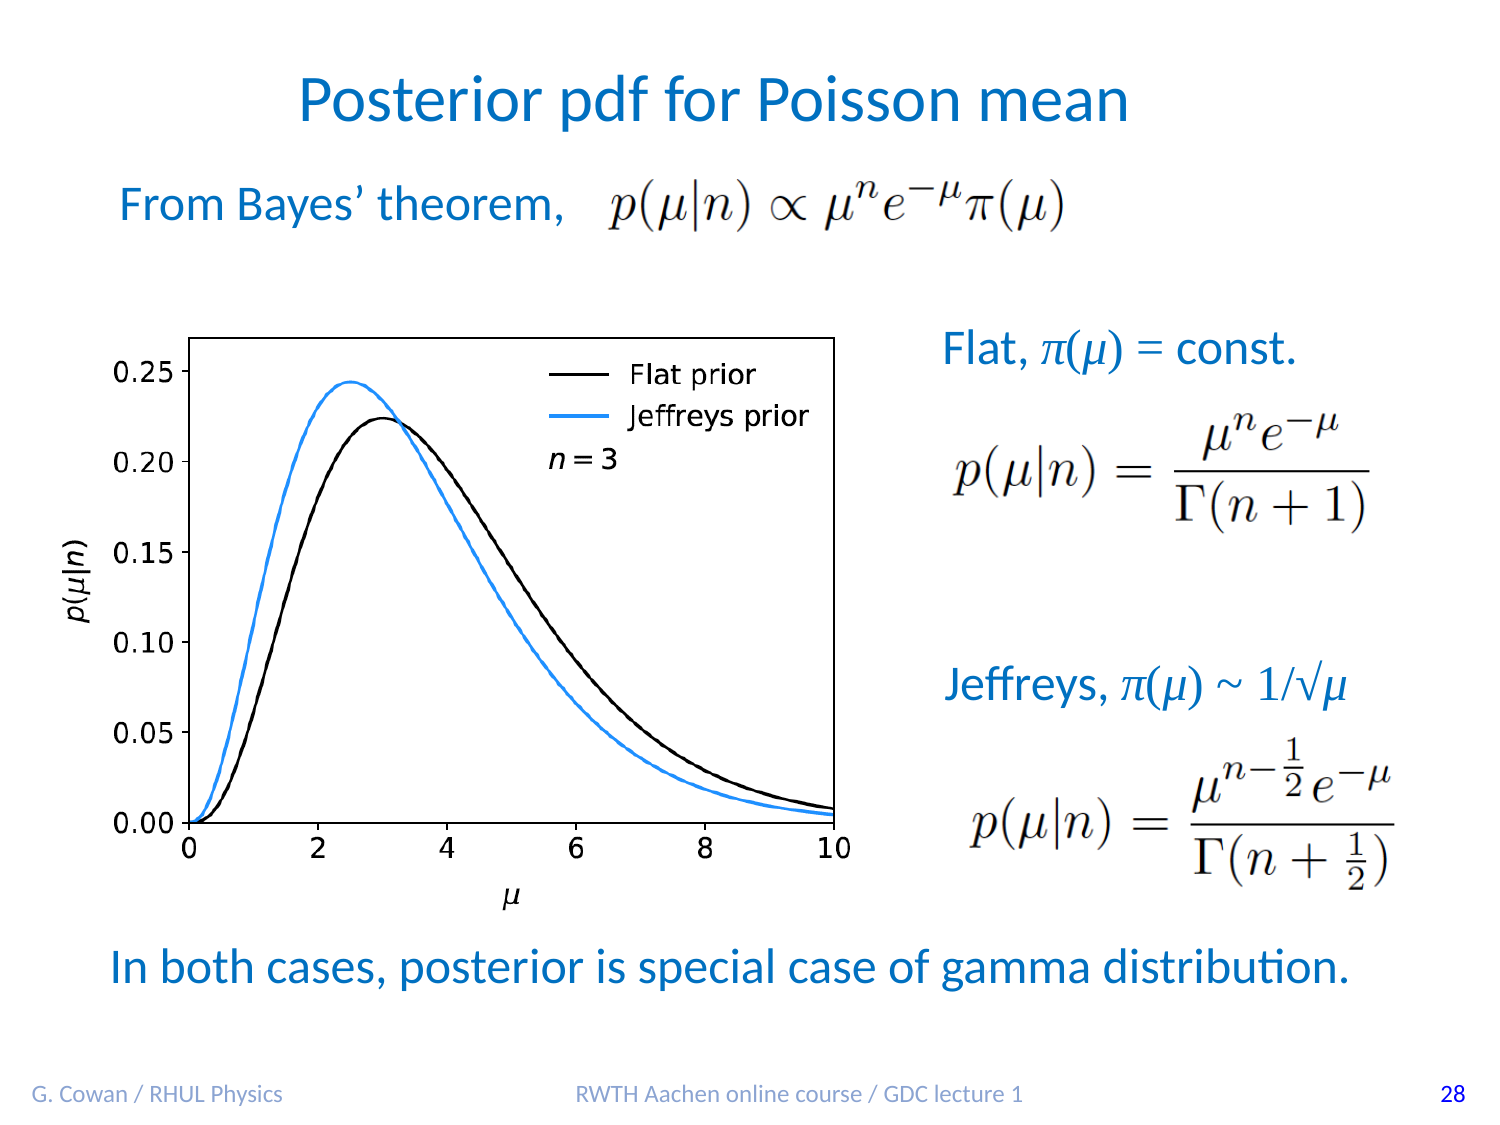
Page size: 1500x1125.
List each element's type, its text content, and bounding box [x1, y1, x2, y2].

picture [941, 405, 1382, 548]
picture [40, 323, 866, 921]
text_box Jeffreys, π(μ) ~ 1/√μ [929, 643, 1363, 719]
picture [586, 155, 1088, 259]
slide_number 28 [1262, 1062, 1481, 1123]
text_box In both cases, posterior is special case of gamma distribution. [94, 925, 1366, 1001]
slide_number G. Cowan / RHUL Physics [16, 1062, 338, 1123]
text_box Flat, π(μ) = const. [927, 307, 1313, 383]
text_box Posterior pdf for Poisson mean [0, 53, 1430, 136]
picture [966, 733, 1409, 895]
text_box From Bayes’ theorem, [104, 163, 581, 238]
footer RWTH Aachen online course / GDC lecture 1 [338, 1062, 1262, 1123]
